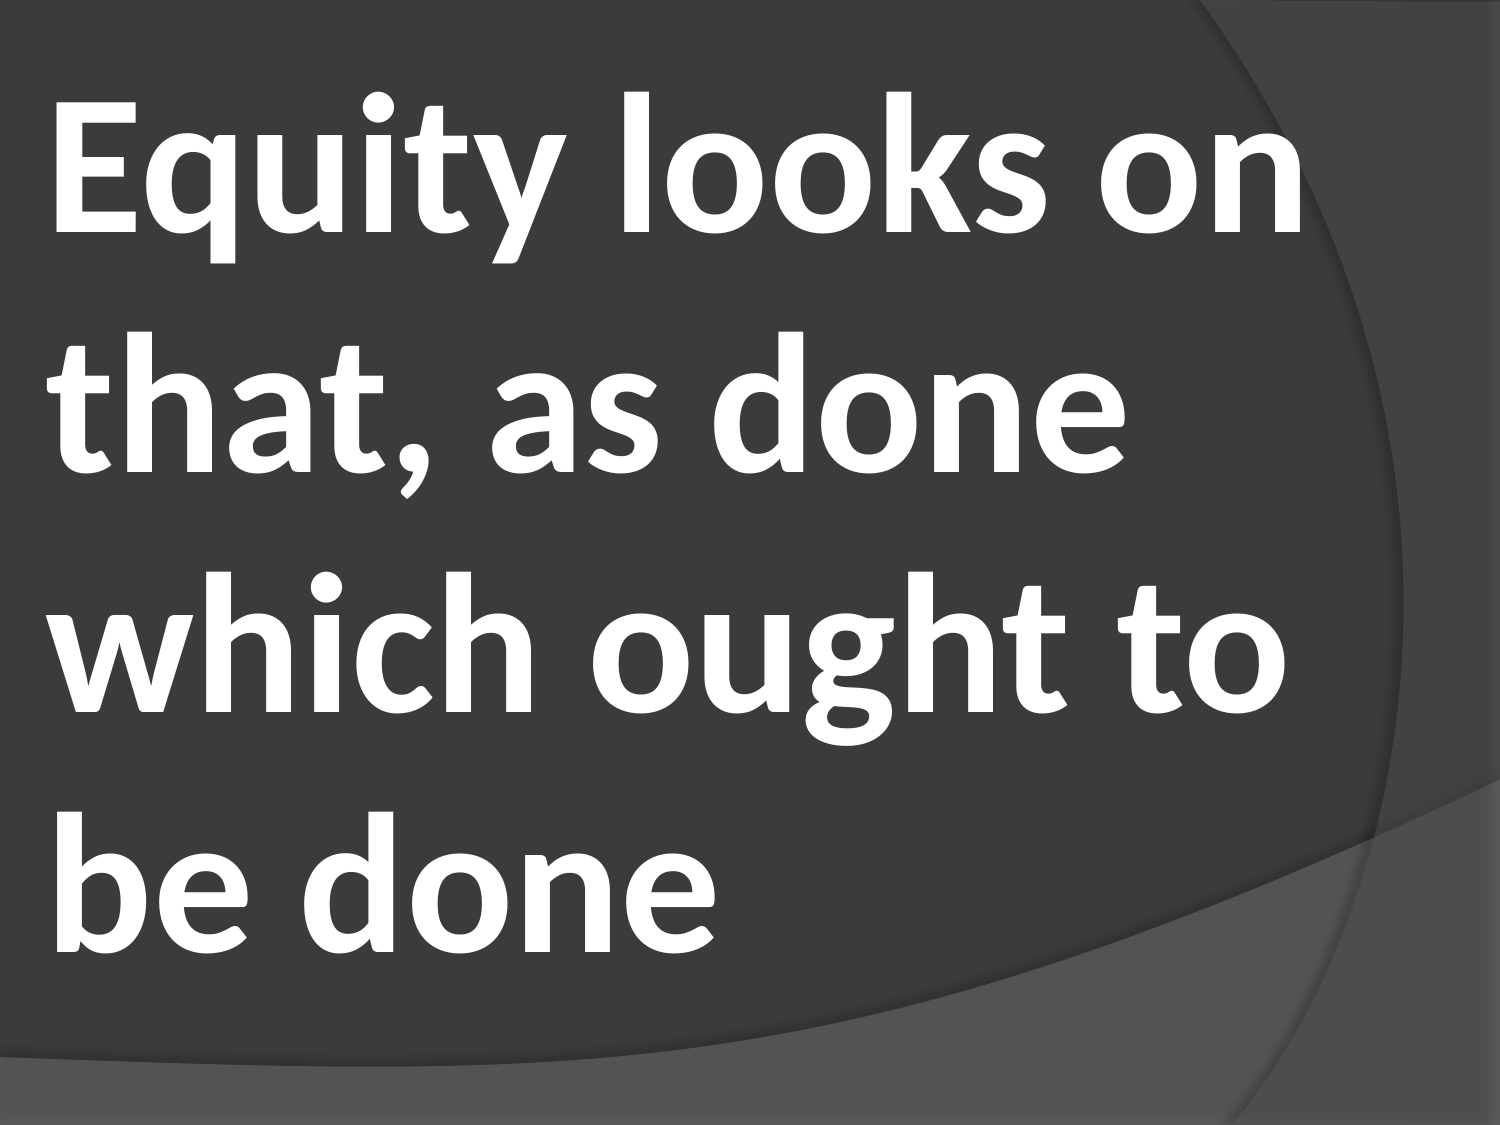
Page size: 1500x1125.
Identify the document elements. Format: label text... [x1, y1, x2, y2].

list Equity looks on that, as done which ought to be done [24, 24, 1475, 1100]
